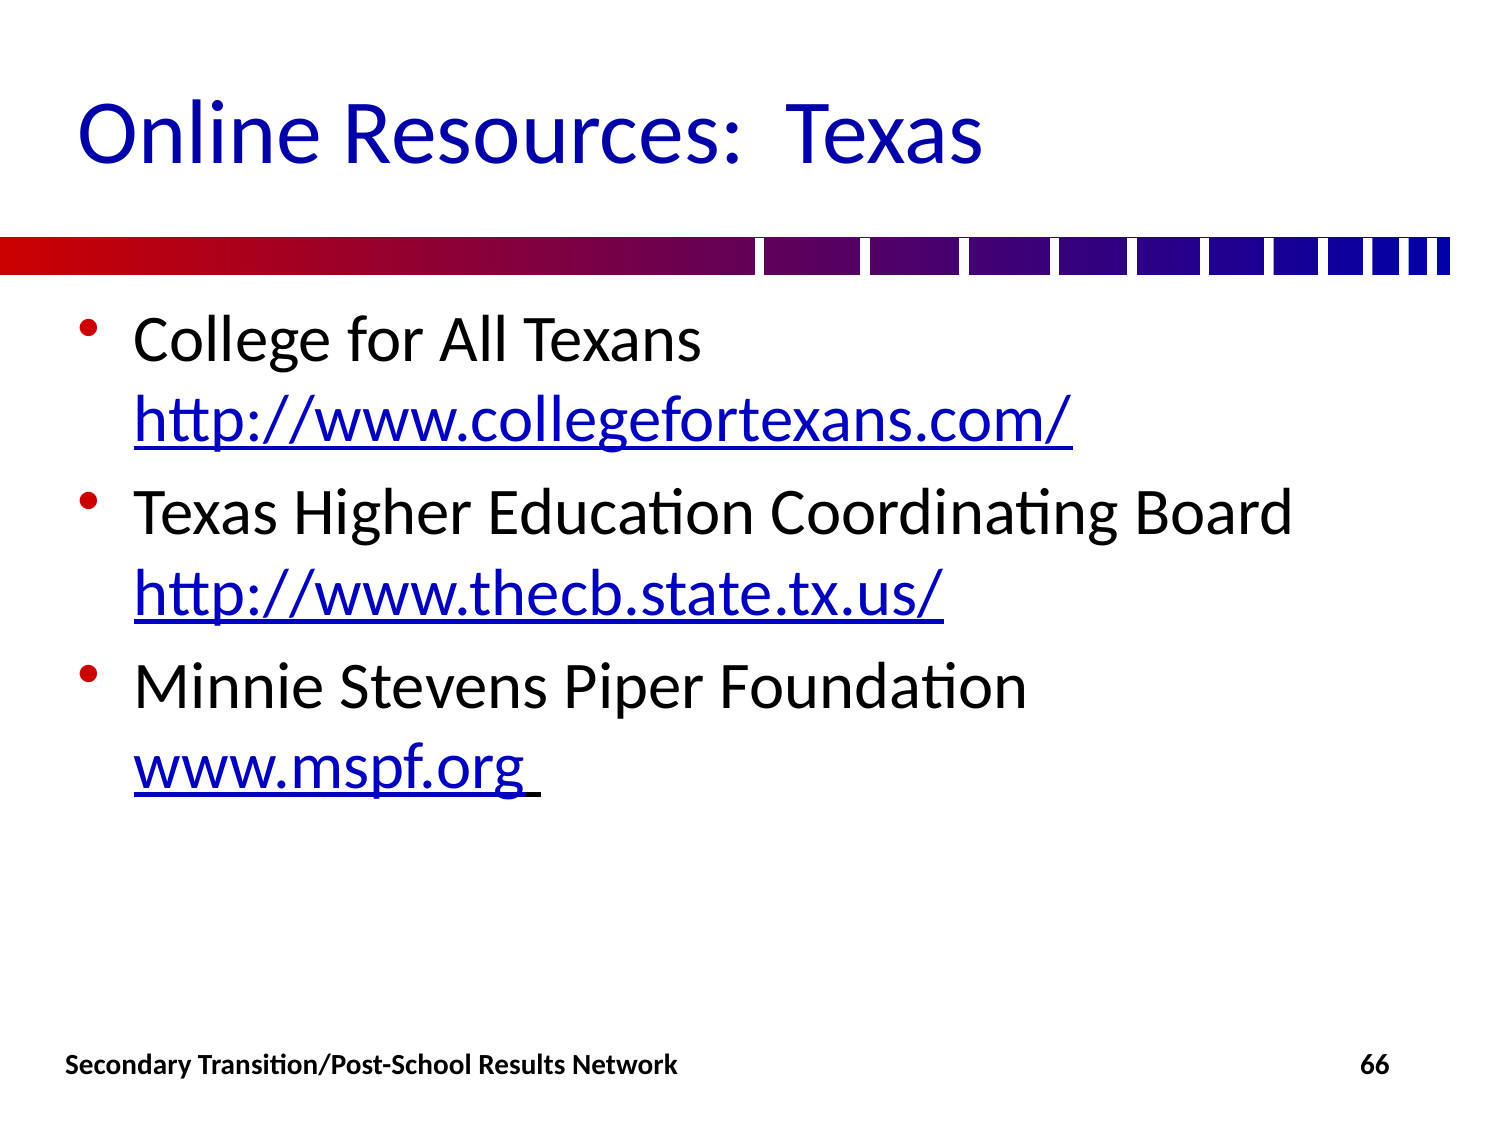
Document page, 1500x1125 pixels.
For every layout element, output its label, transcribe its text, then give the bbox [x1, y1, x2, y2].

slide_number 66 [1312, 1024, 1438, 1101]
title Online Resources: Texas [62, 27, 1438, 226]
list College for All Texans http://www.collegefortexans.com/ Texas Higher Education Coordinating Board http://www.thecb.state.tx.us/ Minnie Stevens Piper Foundation www.mspf.org [62, 287, 1438, 1001]
footer Secondary Transition/Post-School Results Network [49, 1024, 738, 1101]
